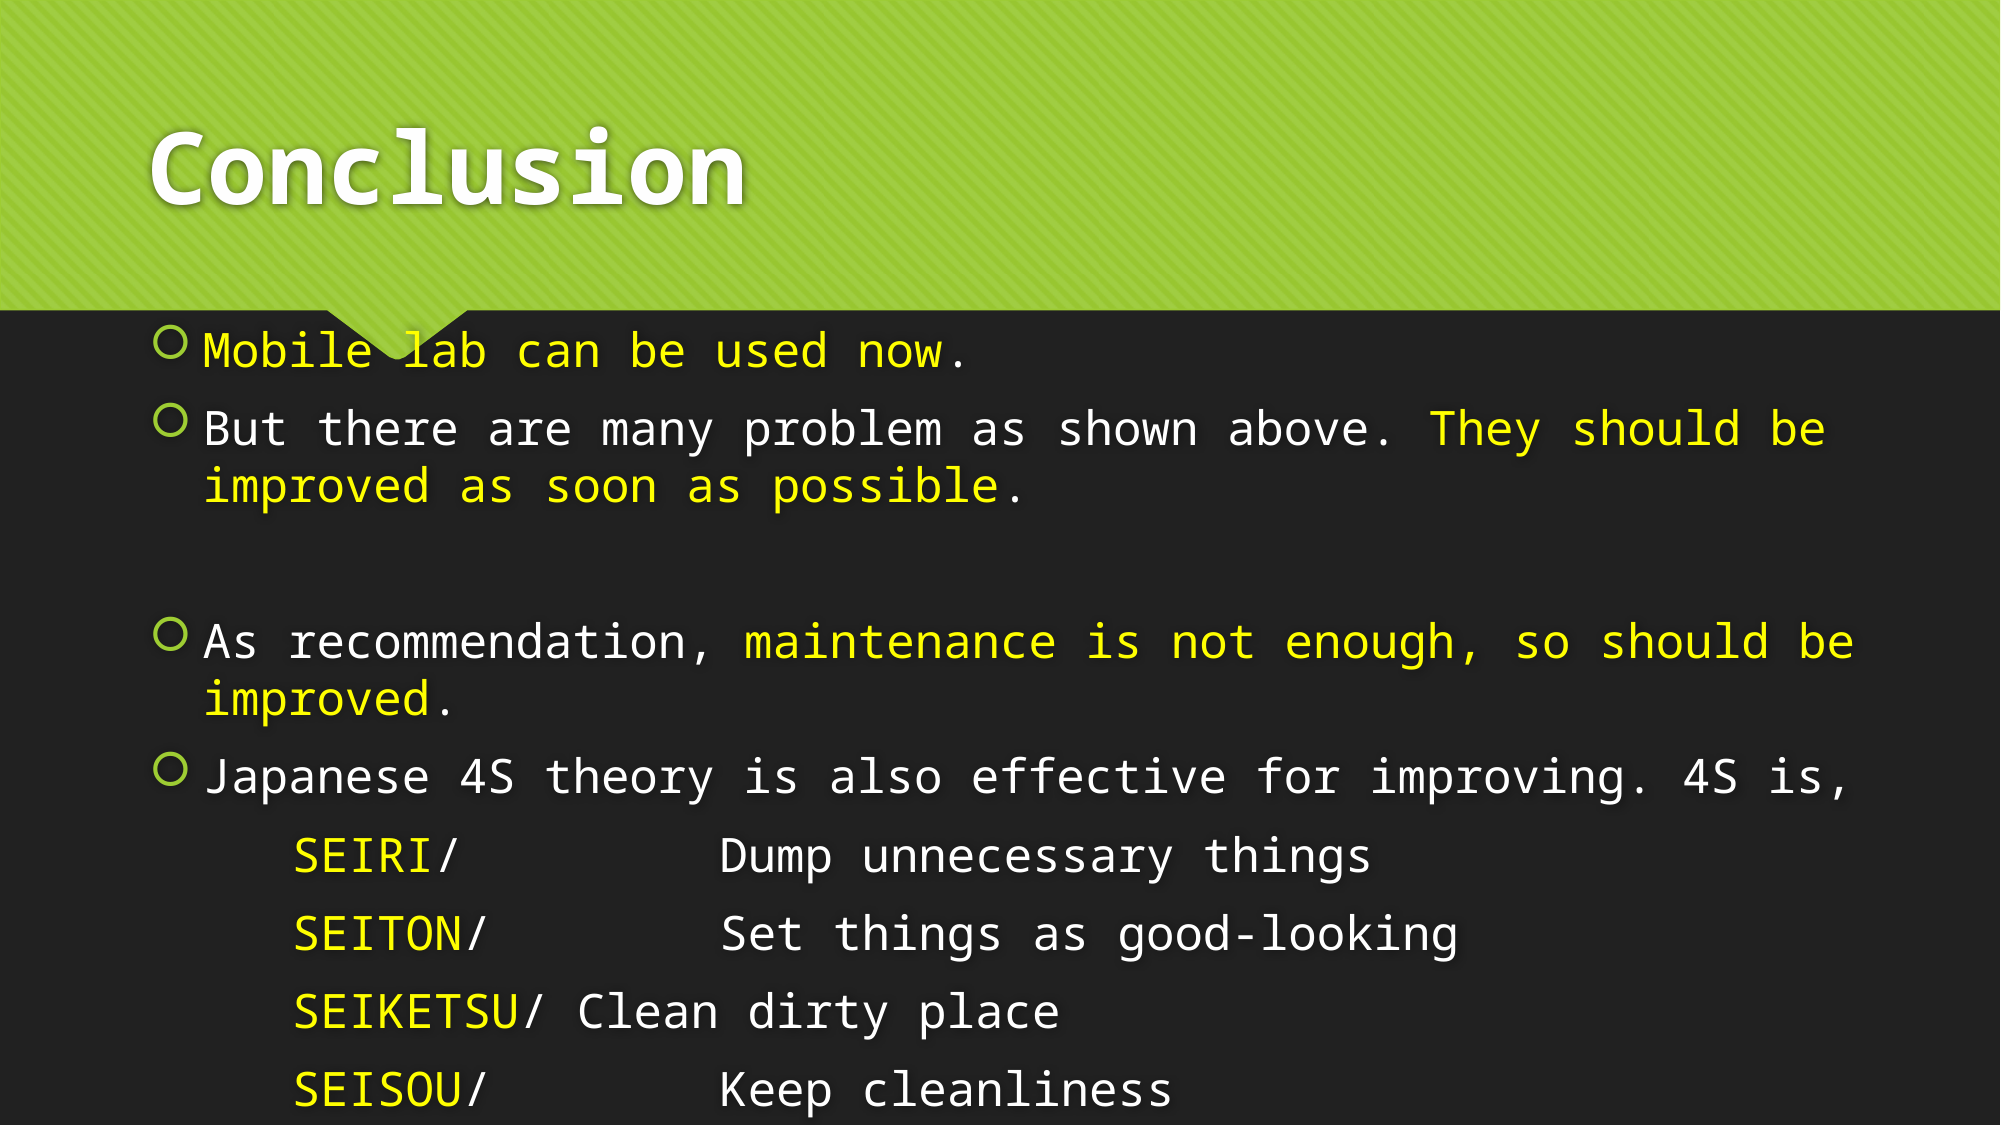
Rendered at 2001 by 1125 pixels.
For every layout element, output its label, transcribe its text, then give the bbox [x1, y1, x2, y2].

title Conclusion [132, 73, 1868, 233]
list Mobile lab can be used now. But there are many problem as shown above. They should be improved as soon as possible. As recommendation, maintenance is not enough, so should be improved. Japanese 4S theory is also effective for improving. 4S is, SEIRI/ Dump unnecessary things SEITON/ Set things as good-looking SEIKETSU/ Clean dirty place SEISOU/ Keep cleanliness [134, 310, 2000, 1125]
